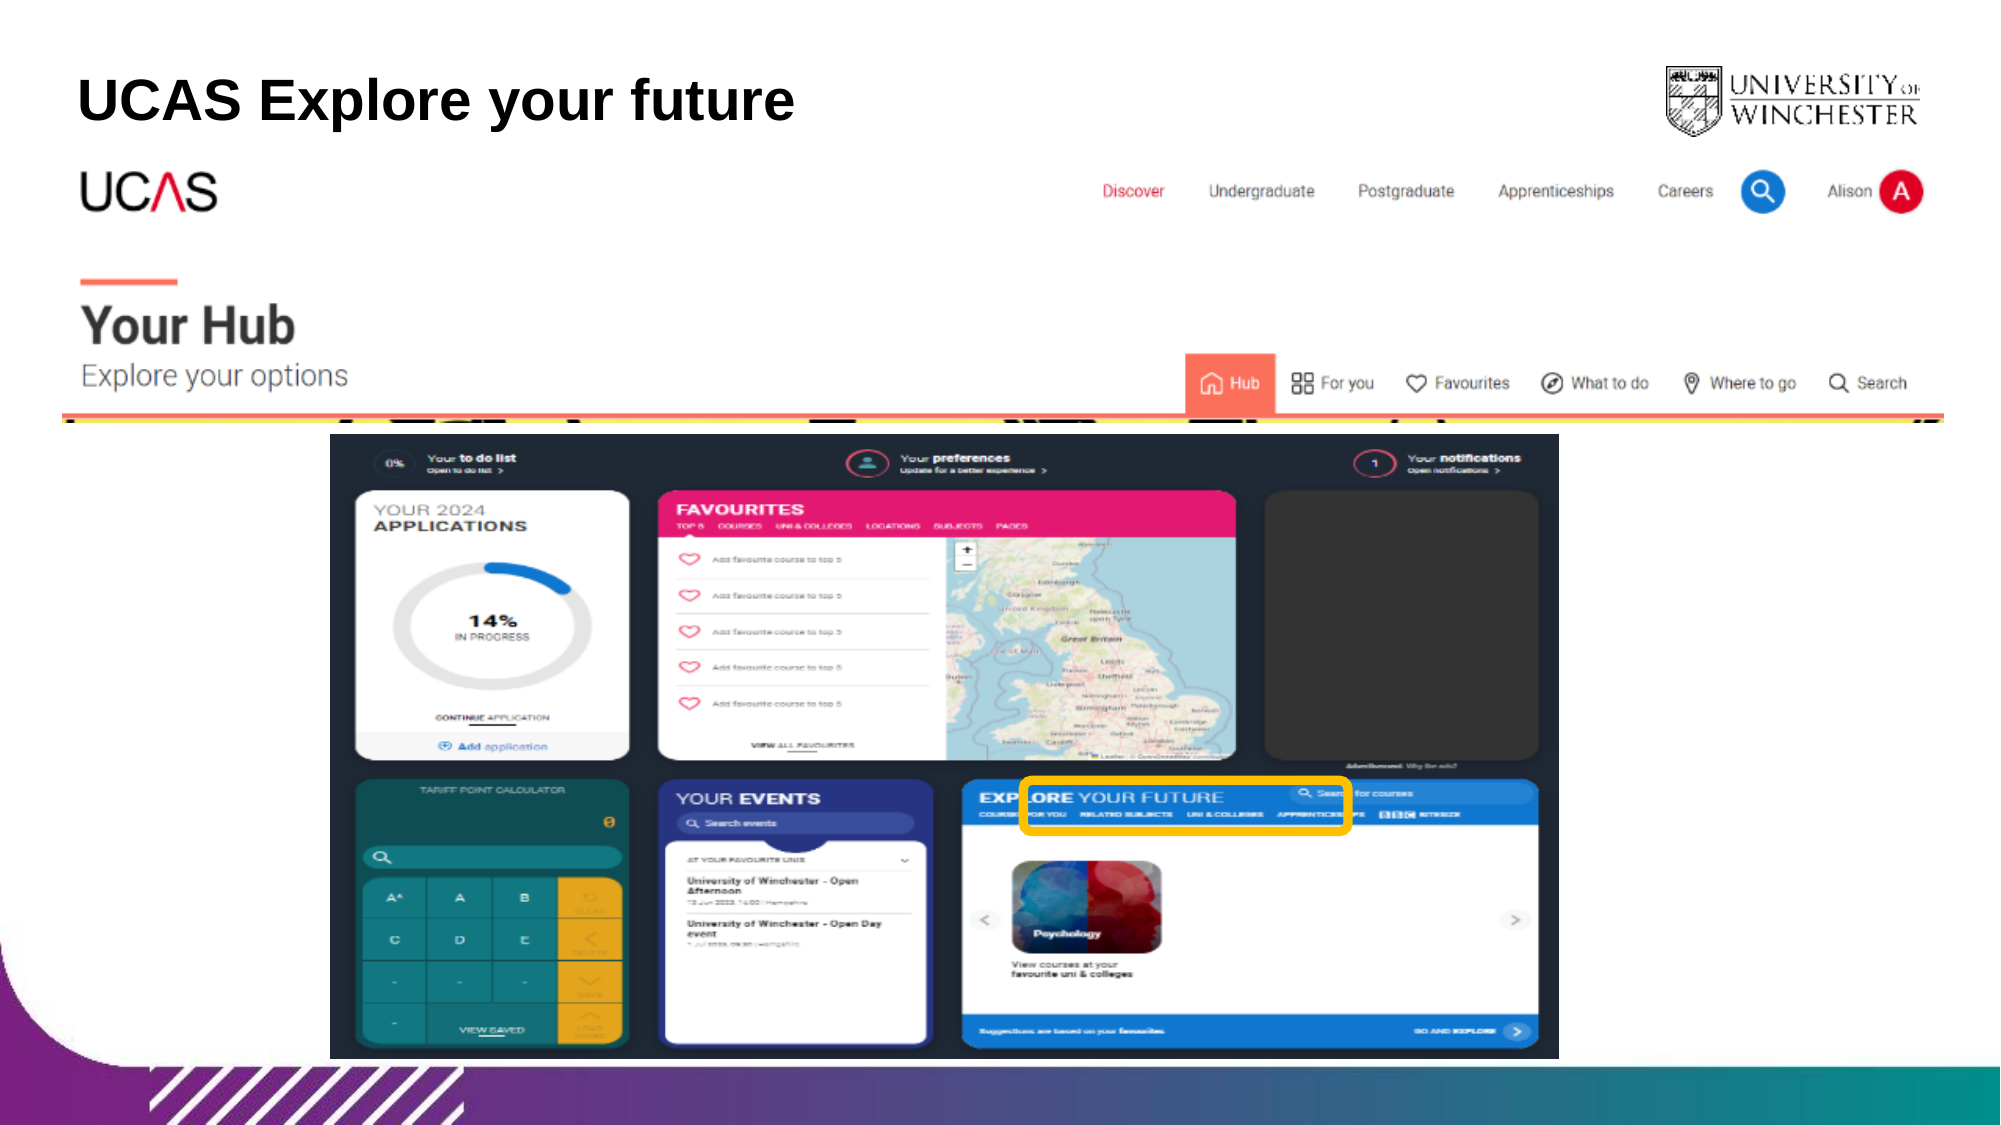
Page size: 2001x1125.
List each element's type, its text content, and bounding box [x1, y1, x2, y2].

title UCAS Explore your future [62, 66, 1621, 137]
picture [0, 0, 2000, 1125]
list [62, 148, 1944, 423]
